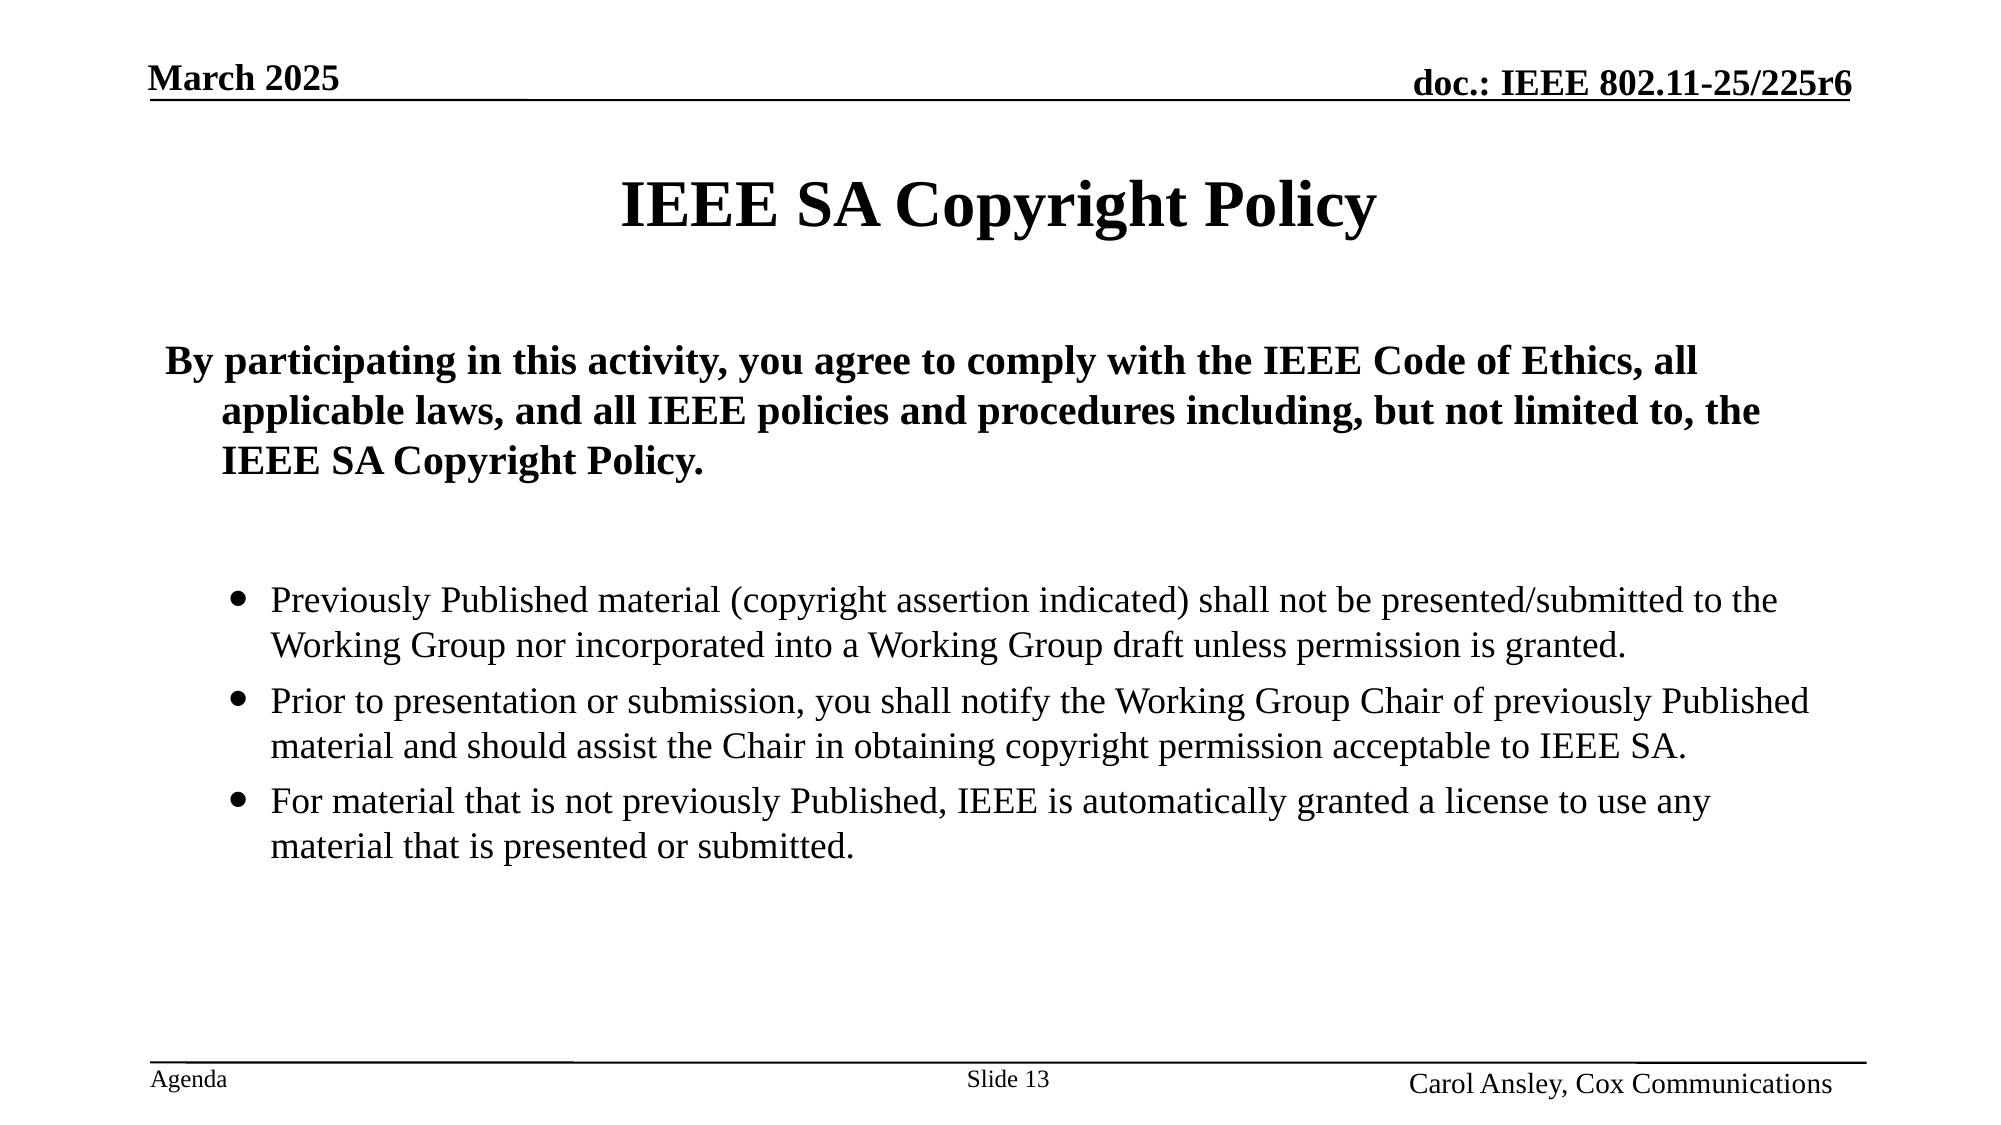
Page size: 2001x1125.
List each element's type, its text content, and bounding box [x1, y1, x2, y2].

list By participating in this activity, you agree to comply with the IEEE Code of Ethics, all applicable laws, and all IEEE policies and procedures including, but not limited to, the IEEE SA Copyright Policy. Previously Published material (copyright assertion indicated) shall not be presented/submitted to the Working Group nor incorporated into a Working Group draft unless permission is granted. Prior to presentation or submission, you shall notify the Working Group Chair of previously Published material and should assist the Chair in obtaining copyright permission acceptable to IEEE SA. For material that is not previously Published, IEEE is automatically granted a license to use any material that is presented or submitted. [149, 324, 1850, 1000]
slide_number Slide 13 [950, 1061, 1067, 1123]
title IEEE SA Copyright Policy [149, 112, 1850, 288]
